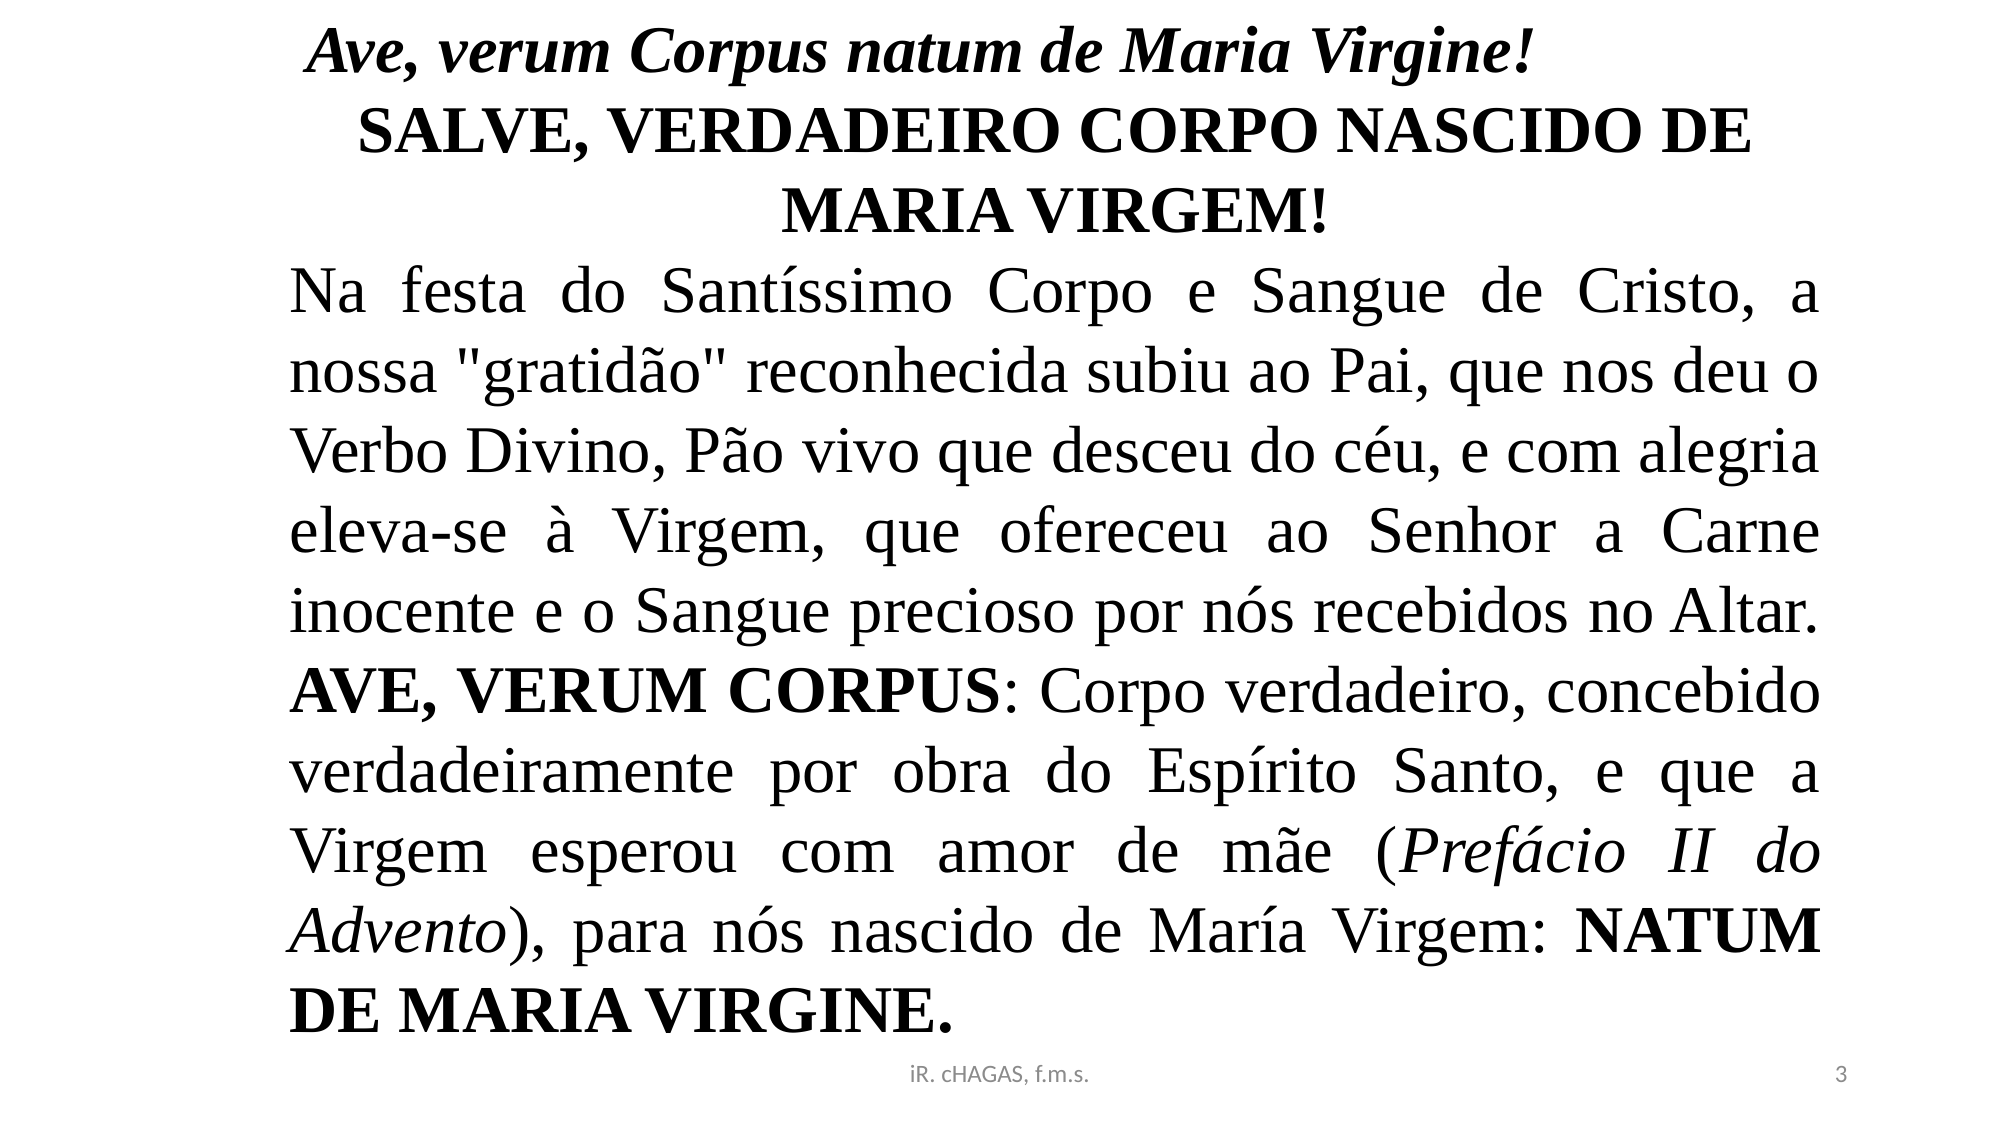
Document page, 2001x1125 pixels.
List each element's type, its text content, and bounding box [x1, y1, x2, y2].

footer iR. cHAGAS, f.m.s. [662, 1042, 1338, 1103]
text_box Ave, verum Corpus natum de Maria Virgine! SALVE, VERDADEIRO CORPO NASCIDO DE MARIA VIRGEM! Na festa do Santíssimo Corpo e Sangue de Cristo, a nossa "gratidão" reconhecida subiu ao Pai, que nos deu o Verbo Divino, Pão vivo que desceu do céu, e com alegria eleva-se à Virgem, que ofereceu ao Senhor a Carne inocente e o Sangue precioso por nós recebidos no Altar. AVE, VERUM CORPUS: Corpo verdadeiro, concebido verdadeiramente por obra do Espírito Santo, e que a Virgem esperou com amor de mãe (Prefácio II do Advento), para nós nascido de María Virgem: NATUM DE MARIA VIRGINE. [274, 0, 1839, 1053]
slide_number 3 [1412, 1042, 1863, 1103]
